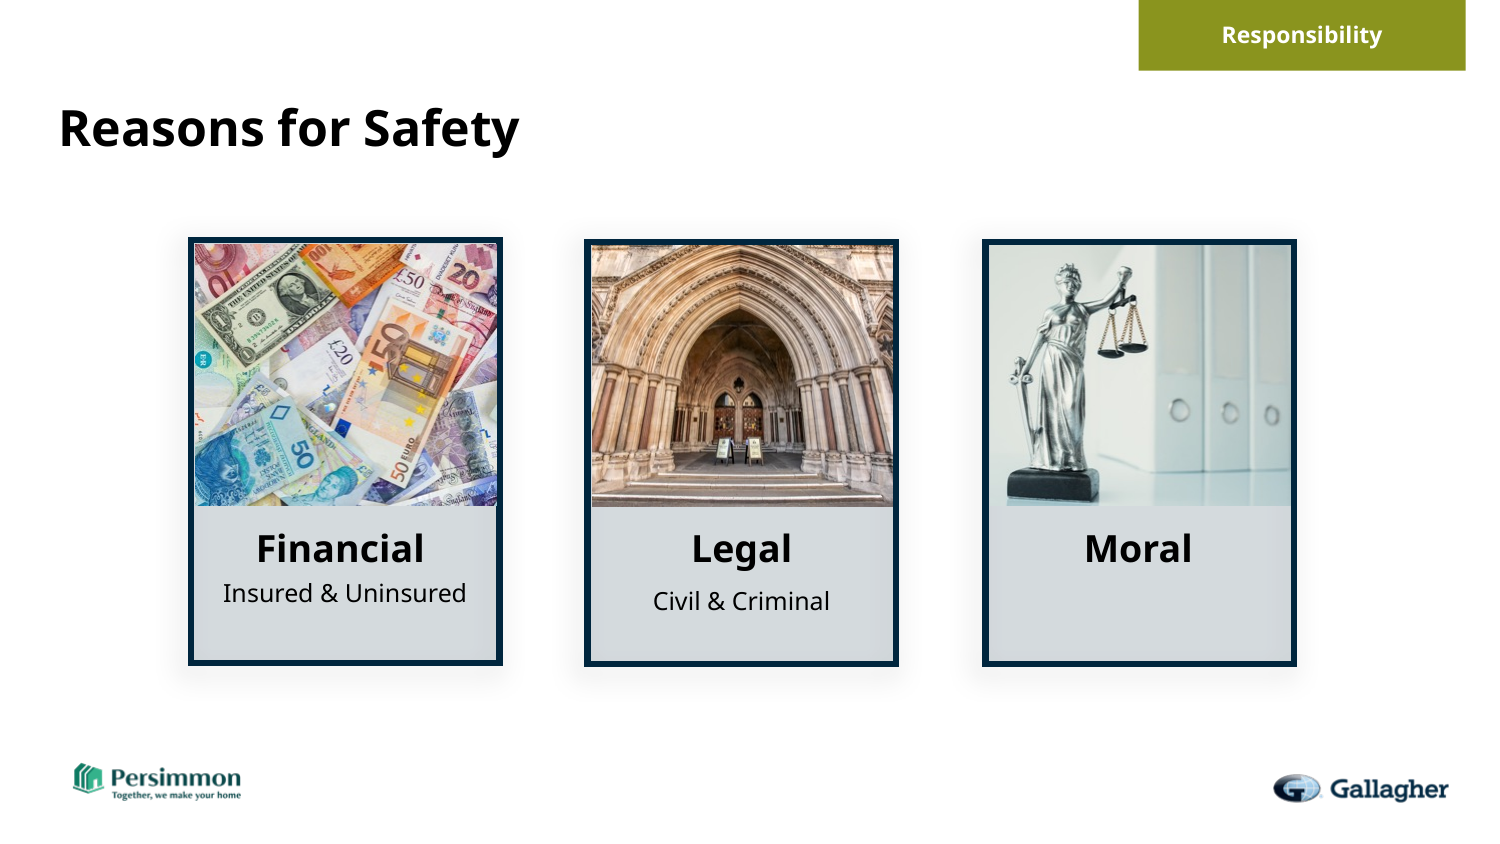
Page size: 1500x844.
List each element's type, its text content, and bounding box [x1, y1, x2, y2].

text_box Responsibility [1138, 0, 1467, 72]
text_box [587, 241, 897, 665]
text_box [190, 240, 500, 663]
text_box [985, 241, 1295, 665]
picture [67, 755, 249, 807]
text_box Reasons for Safety [34, 88, 546, 164]
picture [1255, 756, 1466, 821]
